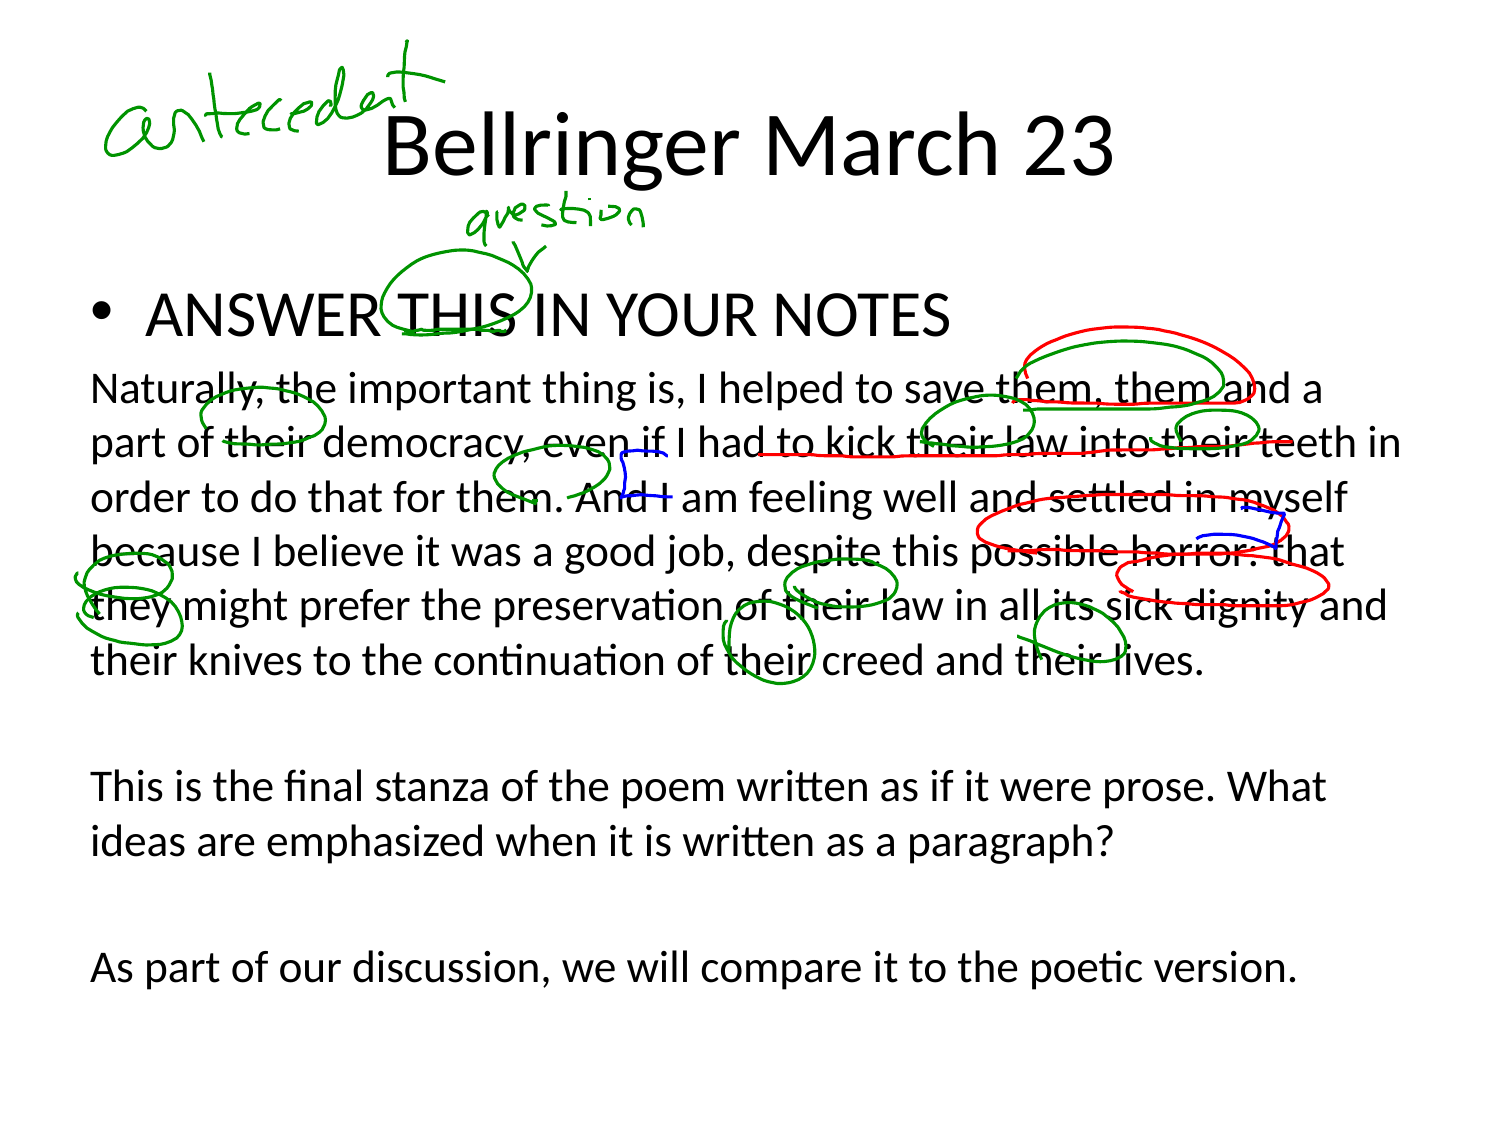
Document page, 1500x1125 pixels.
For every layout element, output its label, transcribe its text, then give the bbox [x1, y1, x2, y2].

text_box [722, 600, 816, 685]
text_box [1023, 326, 1256, 404]
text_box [380, 190, 644, 336]
text_box [620, 449, 673, 499]
text_box [976, 493, 1278, 555]
text_box [1150, 409, 1260, 450]
title Bellringer March 23 [75, 45, 1425, 233]
list ANSWER THIS IN YOUR NOTES Naturally, the important thing is, I helped to save them, them and a part of their democracy, even if I had to kick their law into their teeth in order to do that for them. And I am feeling well and settled in myself because I believe it was a good job, despite this possible horror: that they might prefer the preservation of their law in all its sick dignity and their knives to the continuation of their creed and their lives. This is the final stanza of the poem written as if it were prose. What ideas are emphasized when it is written as a paragraph? As part of our discussion, we will compare it to the poetic version. [75, 262, 1425, 1005]
text_box [1017, 601, 1127, 663]
text_box [1243, 440, 1293, 446]
text_box [784, 558, 898, 609]
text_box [493, 445, 611, 505]
text_box [1116, 552, 1330, 607]
text_box [200, 386, 327, 446]
text_box [758, 445, 1174, 458]
text_box [1195, 506, 1285, 550]
text_box [1015, 340, 1225, 411]
text_box [1277, 517, 1290, 544]
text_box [105, 40, 446, 156]
text_box [919, 394, 1036, 449]
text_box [74, 553, 183, 646]
